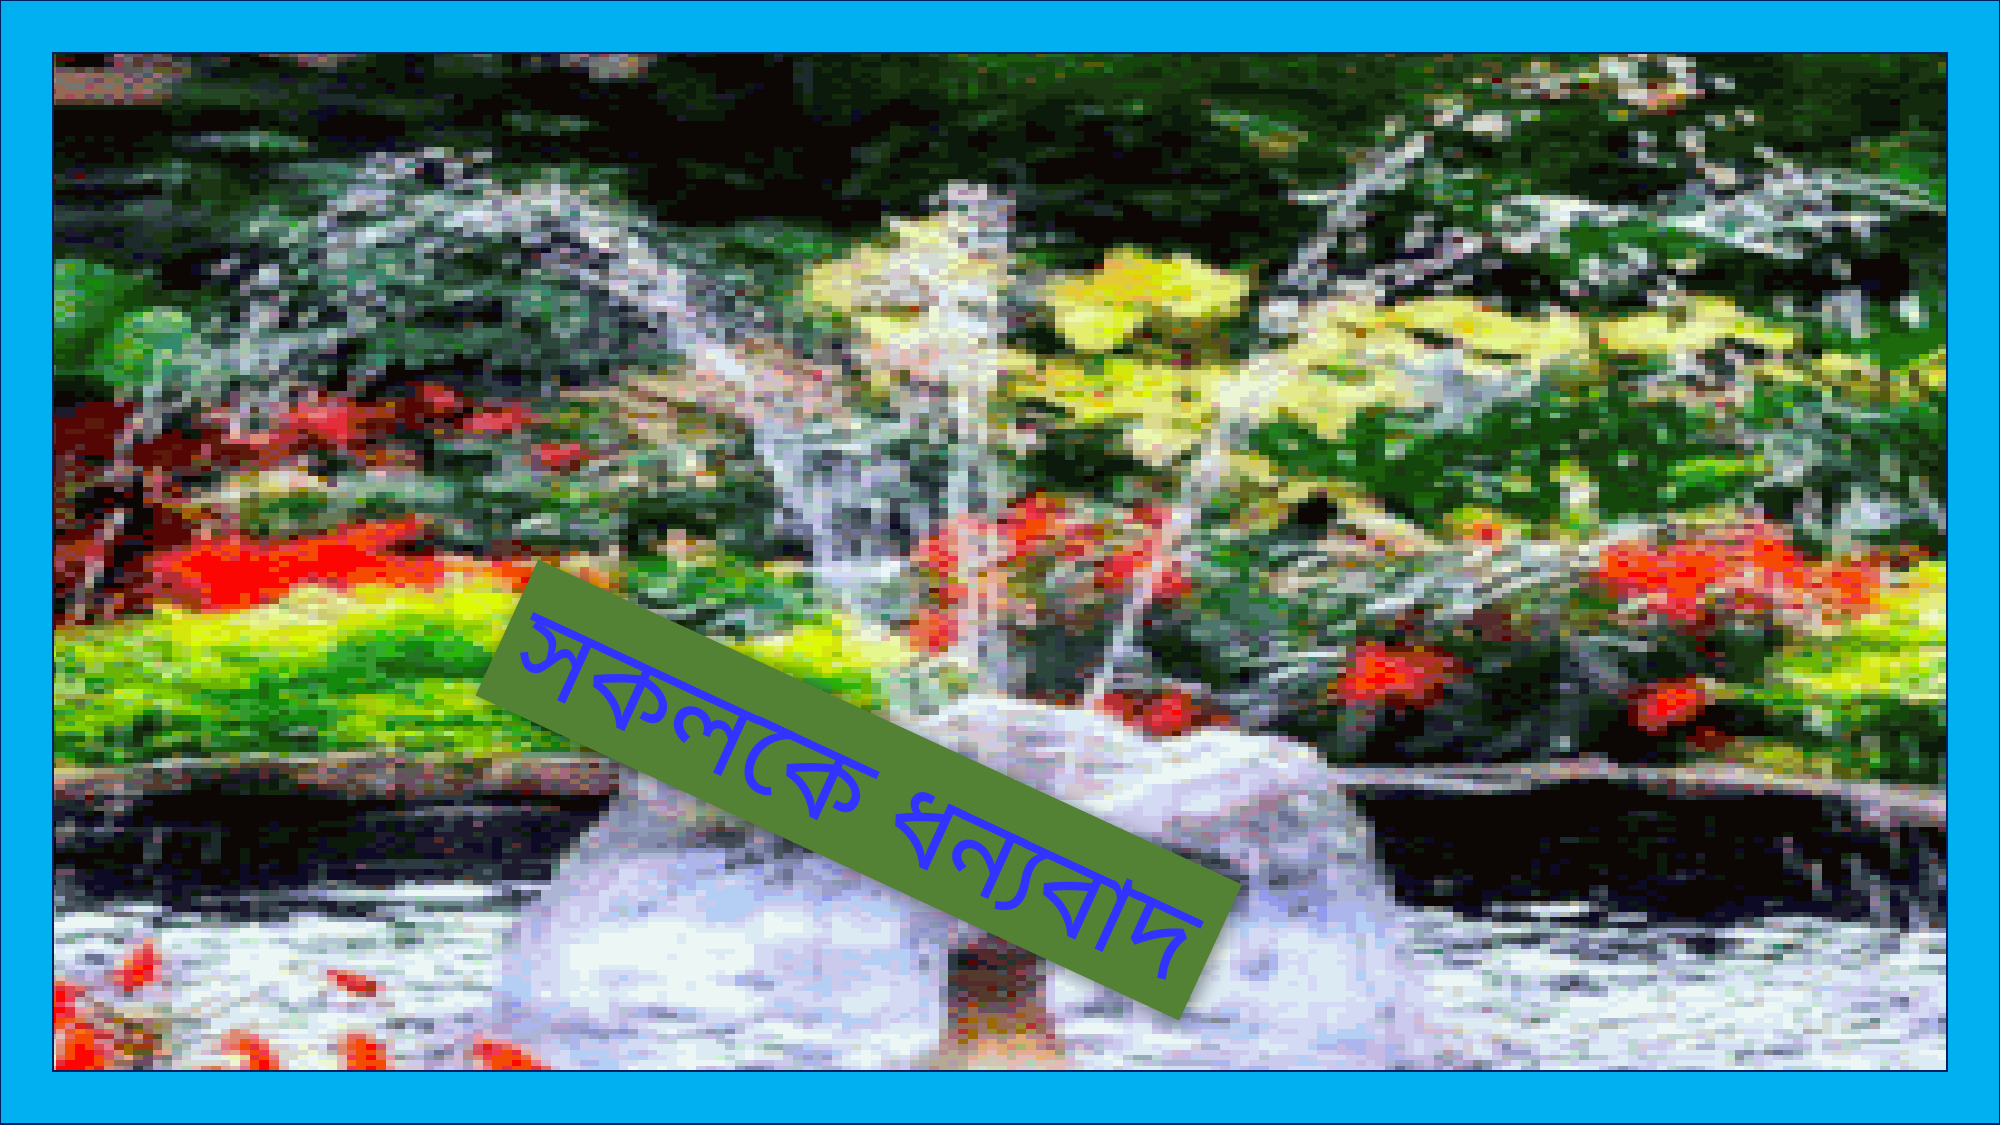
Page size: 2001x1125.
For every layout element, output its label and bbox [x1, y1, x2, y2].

picture [53, 53, 1947, 1071]
text_box [0, 0, 2000, 1125]
